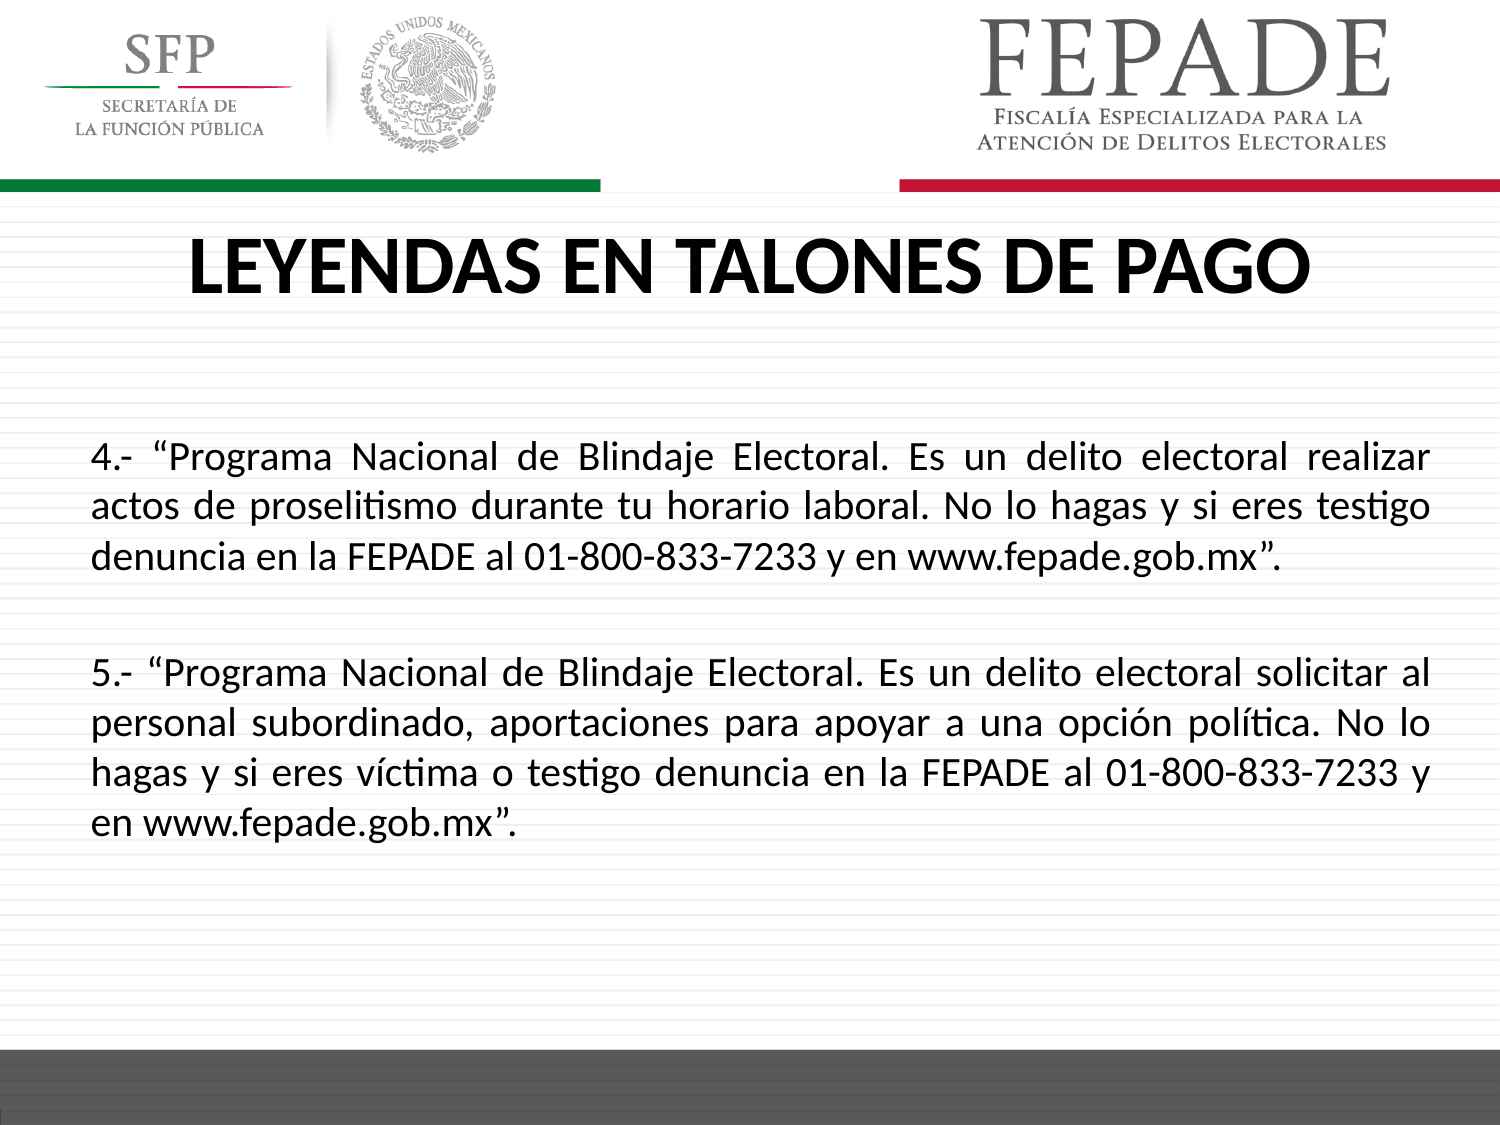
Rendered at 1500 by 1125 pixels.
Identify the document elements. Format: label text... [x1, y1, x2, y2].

subtitle 4.- “Programa Nacional de Blindaje Electoral. Es un delito electoral realizar actos de proselitismo durante tu horario laboral. No lo hagas y si eres testigo denuncia en la FEPADE al 01-800-833-7233 y en www.fepade.gob.mx”. 5.- “Programa Nacional de Blindaje Electoral. Es un delito electoral solicitar al personal subordinado, aportaciones para apoyar a una opción política. No lo hagas y si eres víctima o testigo denuncia en la FEPADE al 01-800-833-7233 y en www.fepade.gob.mx”. [75, 420, 1447, 965]
picture [0, 0, 1500, 1125]
text_box LEYENDAS EN TALONES DE PAGO [75, 202, 1426, 391]
